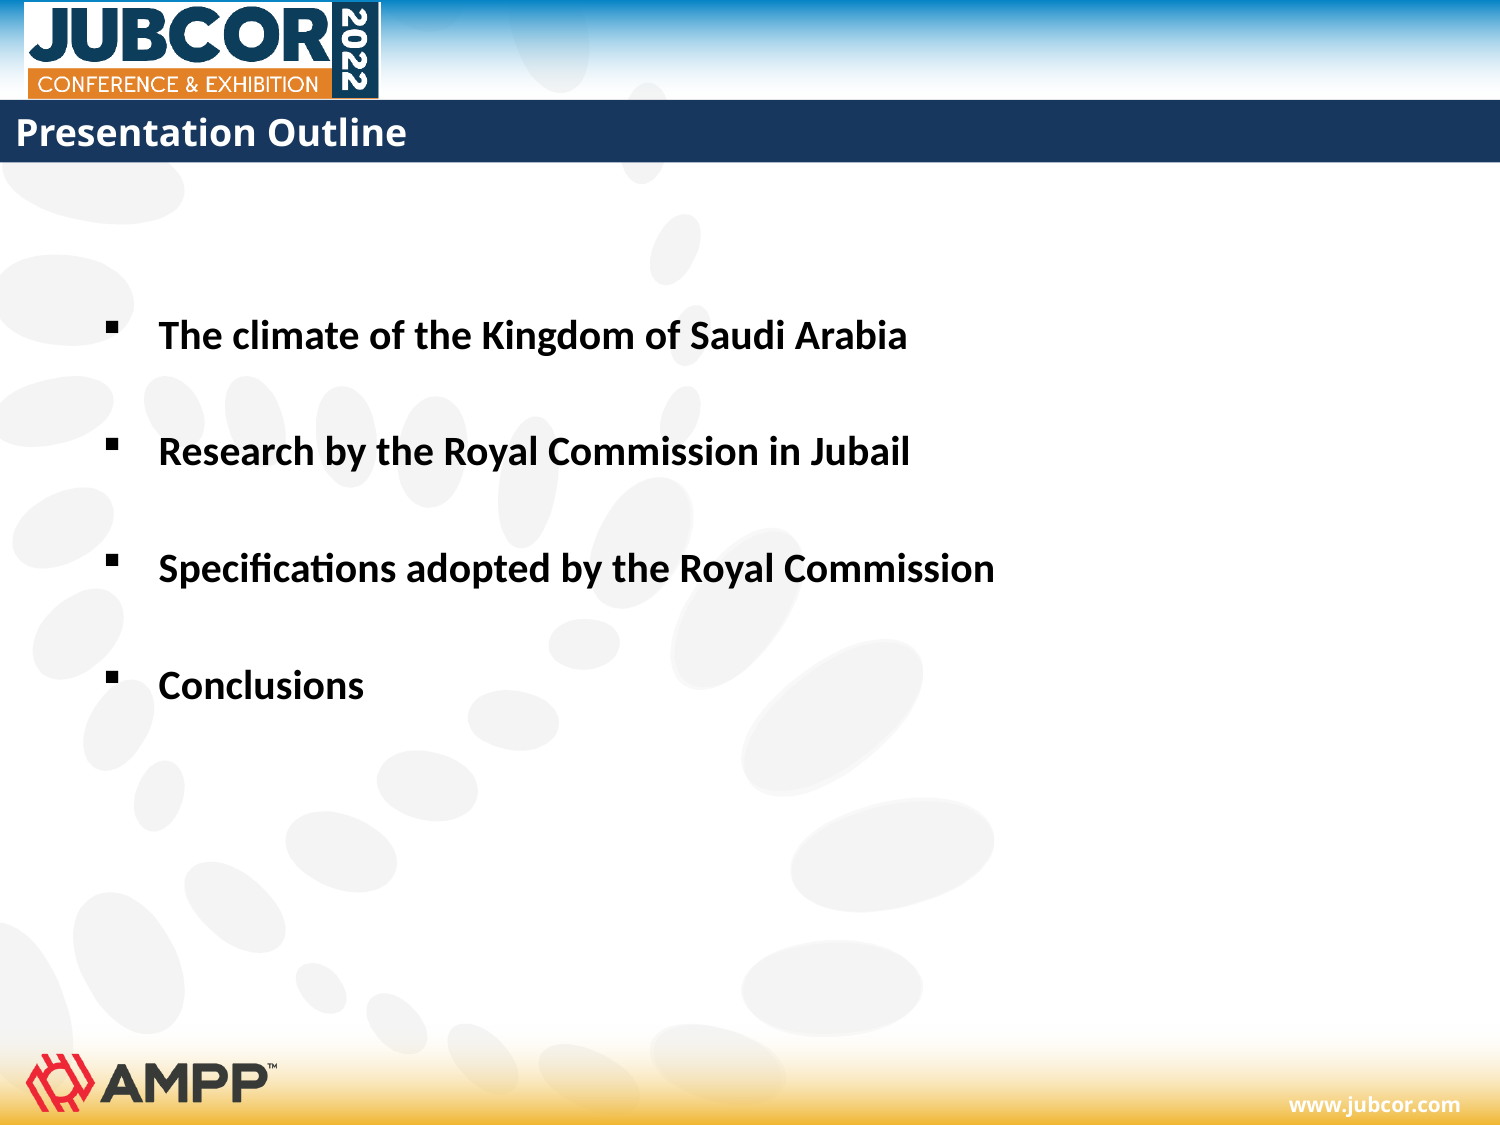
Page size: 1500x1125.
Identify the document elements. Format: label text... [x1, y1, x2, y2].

list The climate of the Kingdom of Saudi Arabia Research by the Royal Commission in Jubail Specifications adopted by the Royal Commission Conclusions [87, 299, 1438, 1043]
title Presentation Outline [0, 99, 1500, 163]
picture [24, 3, 381, 99]
picture [24, 1052, 278, 1113]
